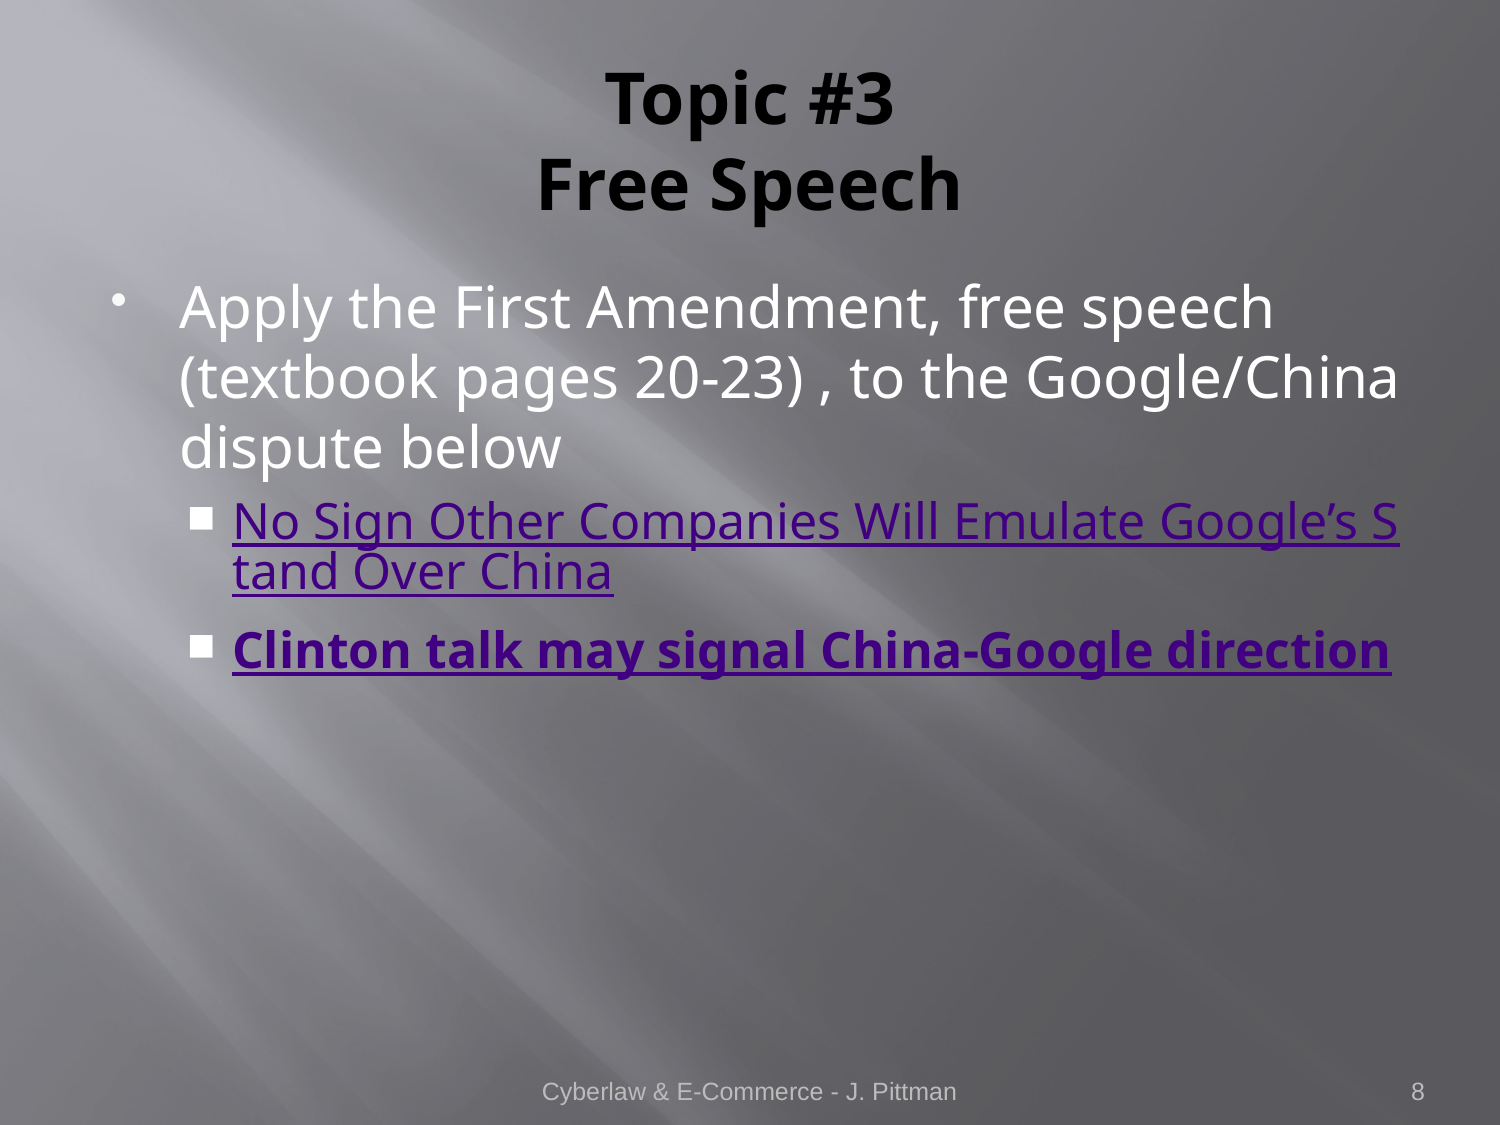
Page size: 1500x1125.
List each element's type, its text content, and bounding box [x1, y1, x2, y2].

footer Cyberlaw & E-Commerce - J. Pittman [512, 1052, 988, 1113]
slide_number 8 [1299, 1052, 1425, 1113]
list Apply the First Amendment, free speech (textbook pages 20-23) , to the Google/China dispute below No Sign Other Companies Will Emulate Google’s Stand Over China Clinton talk may signal China-Google direction [75, 262, 1425, 1035]
title Topic #3 Free Speech [75, 45, 1425, 233]
